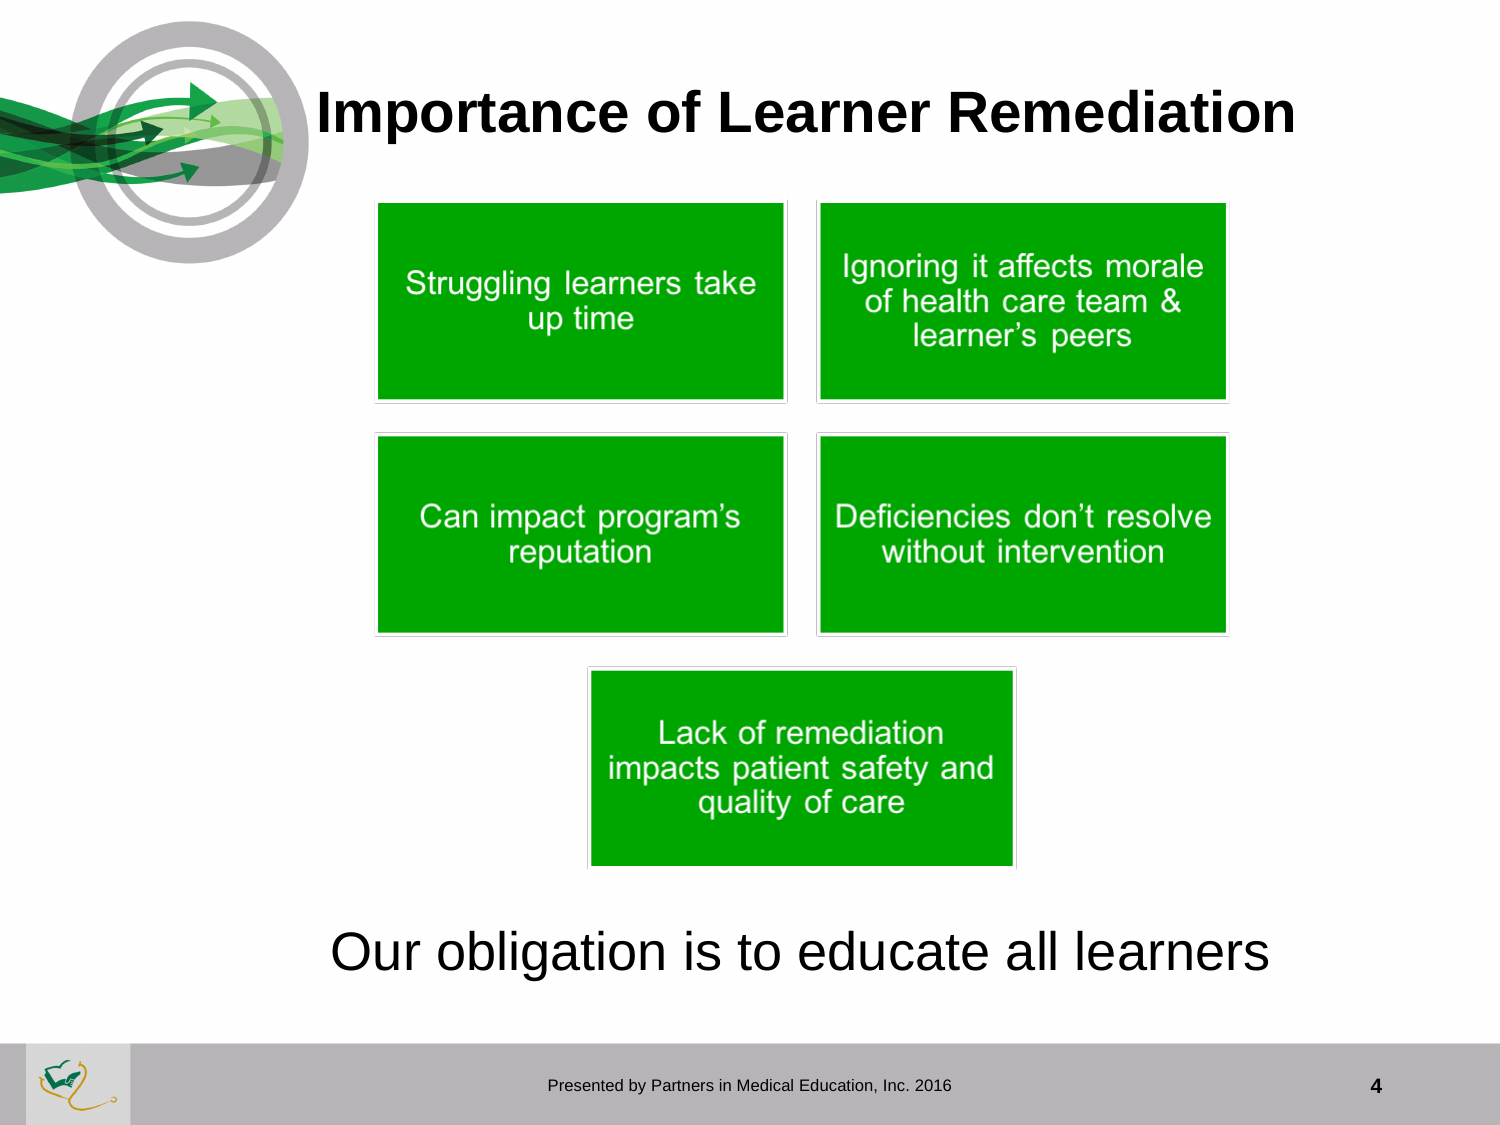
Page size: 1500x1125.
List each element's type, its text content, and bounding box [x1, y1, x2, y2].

footer Presented by Partners in Medical Education, Inc. 2016 [496, 1055, 1004, 1116]
slide_number 4 [1059, 1055, 1397, 1116]
title Importance of Learner Remediation [301, 75, 1342, 153]
picture [0, 0, 1500, 1125]
list Our obligation is to educate all learners [126, 916, 1477, 1029]
